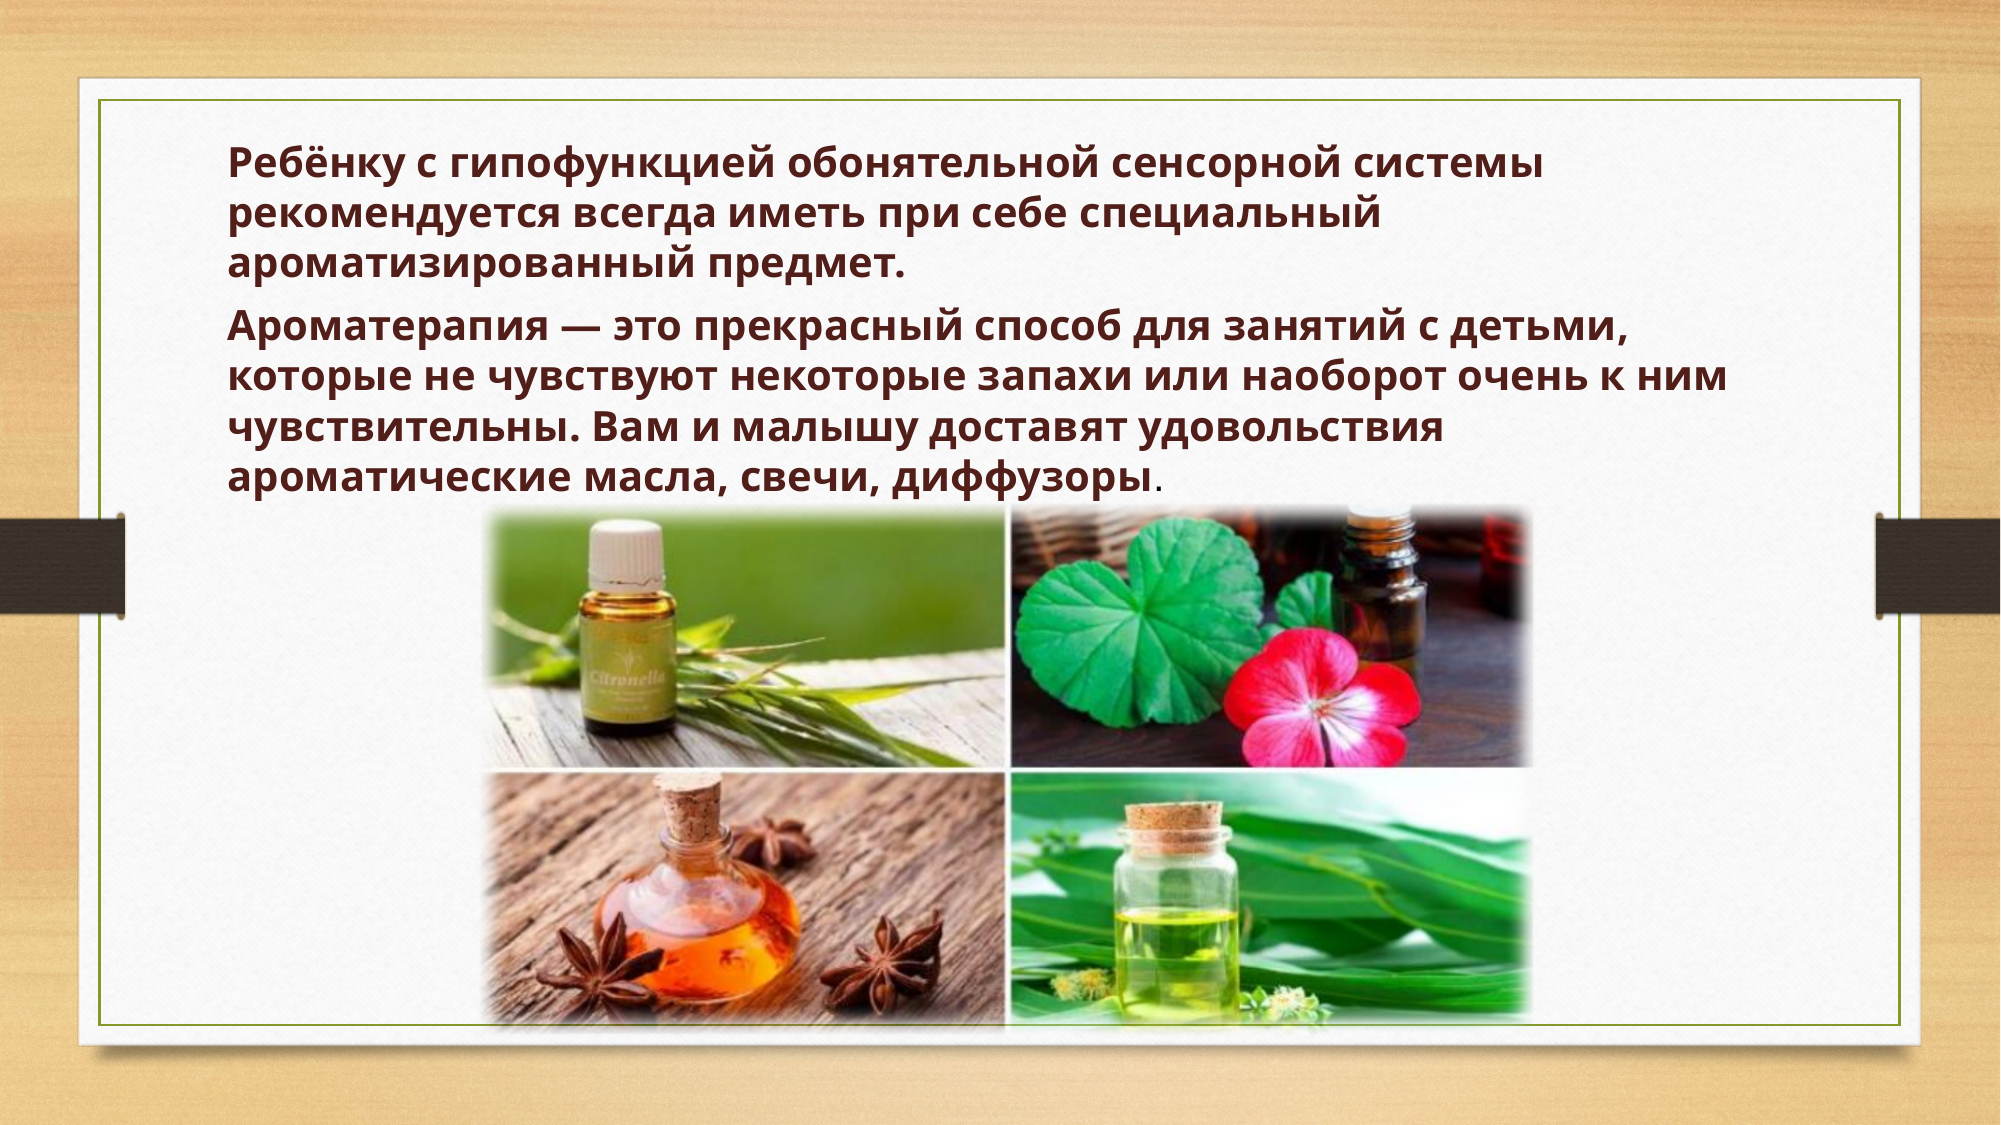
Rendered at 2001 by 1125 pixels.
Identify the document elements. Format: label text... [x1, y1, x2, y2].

title Ребёнку с гипофункцией обонятельной сенсорной системы рекомендуется всегда иметь при себе специальный ароматизированный предмет. [212, 107, 1789, 291]
picture [0, 0, 2001, 1125]
list Ароматерапия — это прекрасный способ для занятий с детьми, которые не чувствуют некоторые запахи или наоборот очень к ним чувствительны. Вам и малышу доставят удовольствия ароматические масла, свечи, диффузоры. [212, 291, 1789, 528]
